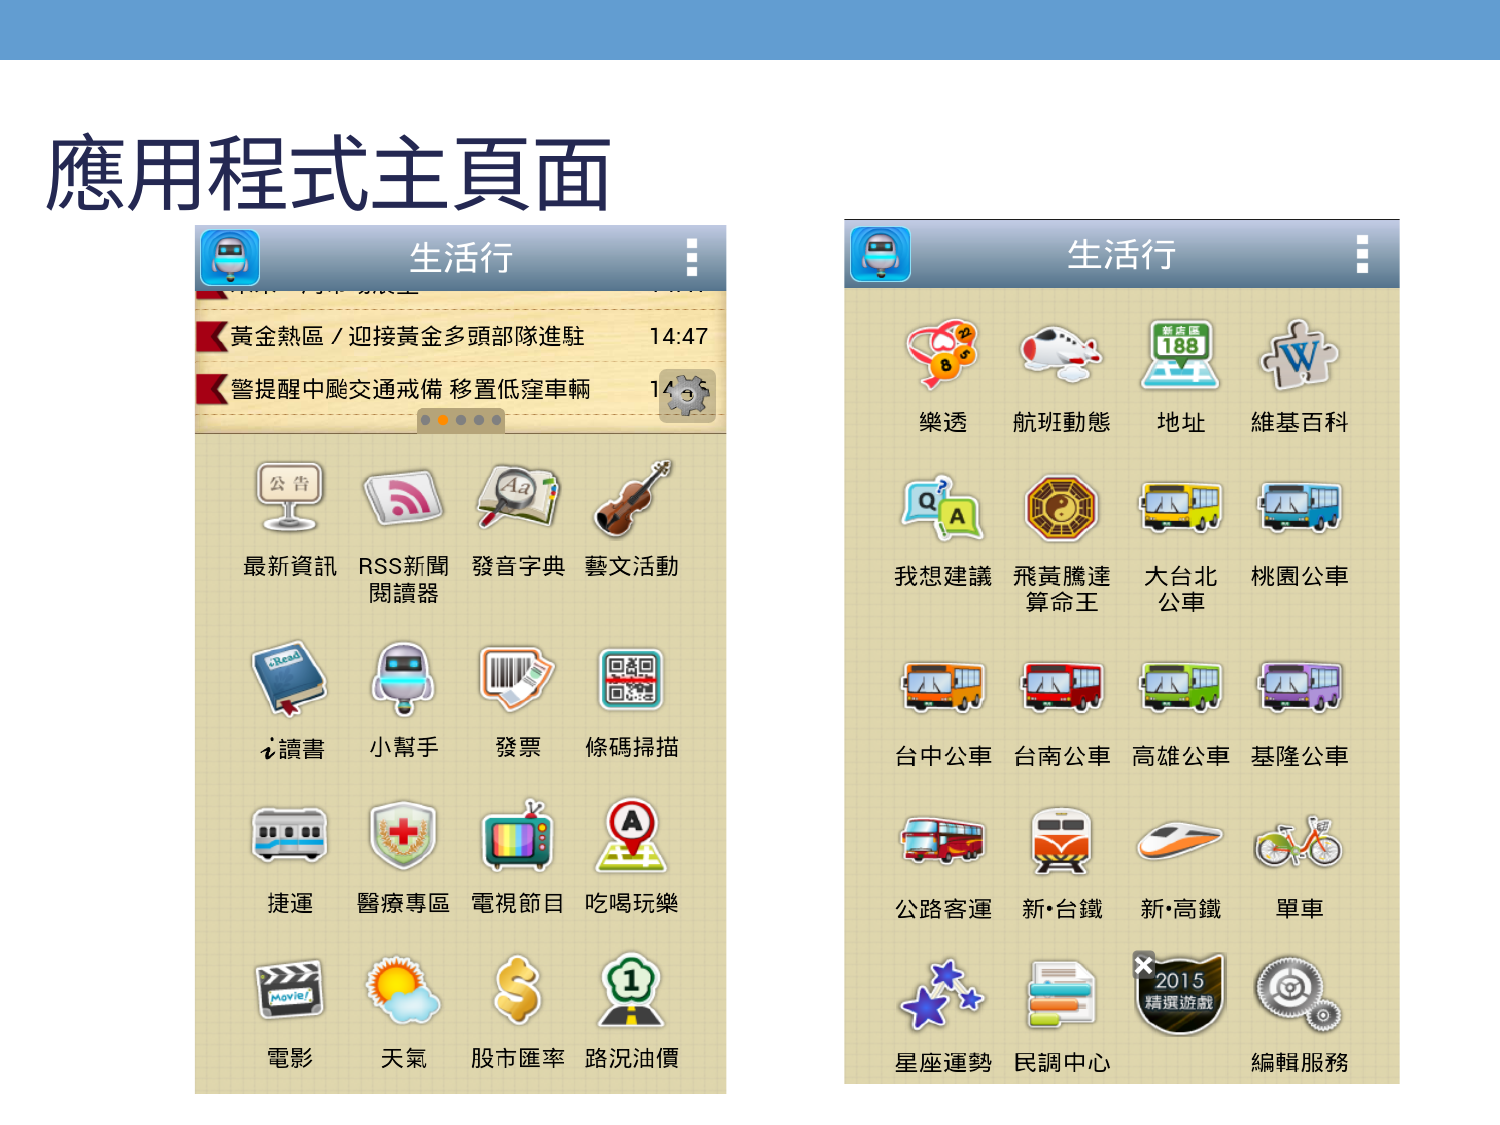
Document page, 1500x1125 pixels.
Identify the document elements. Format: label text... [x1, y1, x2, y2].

picture [844, 219, 1400, 1084]
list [194, 224, 727, 1095]
title 應用程式主頁面 [29, 90, 1380, 253]
